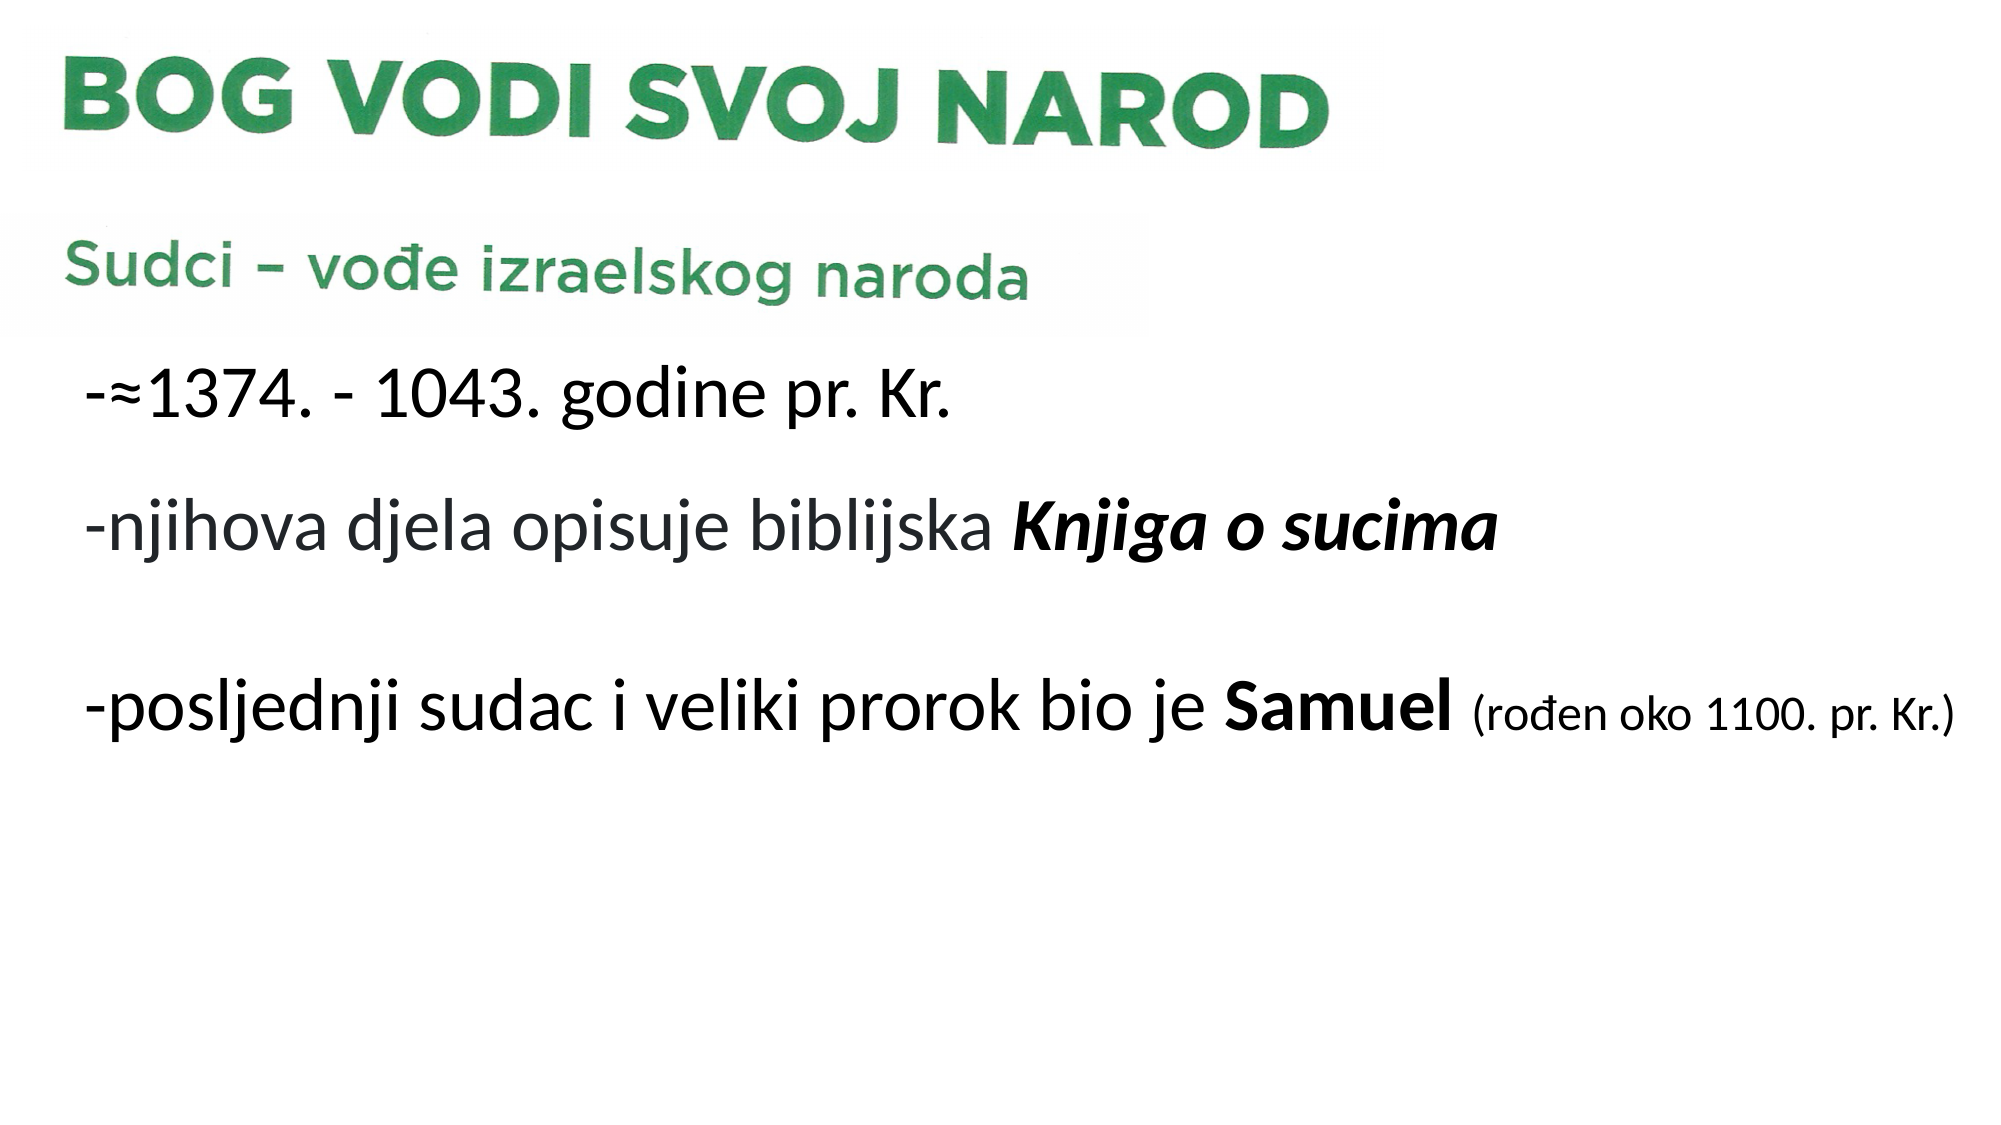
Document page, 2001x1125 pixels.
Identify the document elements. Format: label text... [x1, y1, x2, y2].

picture [22, 25, 1384, 171]
text_box [1167, 492, 1690, 600]
picture [0, 213, 1149, 337]
text_box -njihova djela opisuje biblijska Knjiga o sucima -posljednji sudac i veliki prorok bio je Samuel (rođen oko 1100. pr. Kr.) [69, 468, 2000, 754]
text_box -≈1374. - 1043. godine pr. Kr. [69, 337, 1079, 440]
